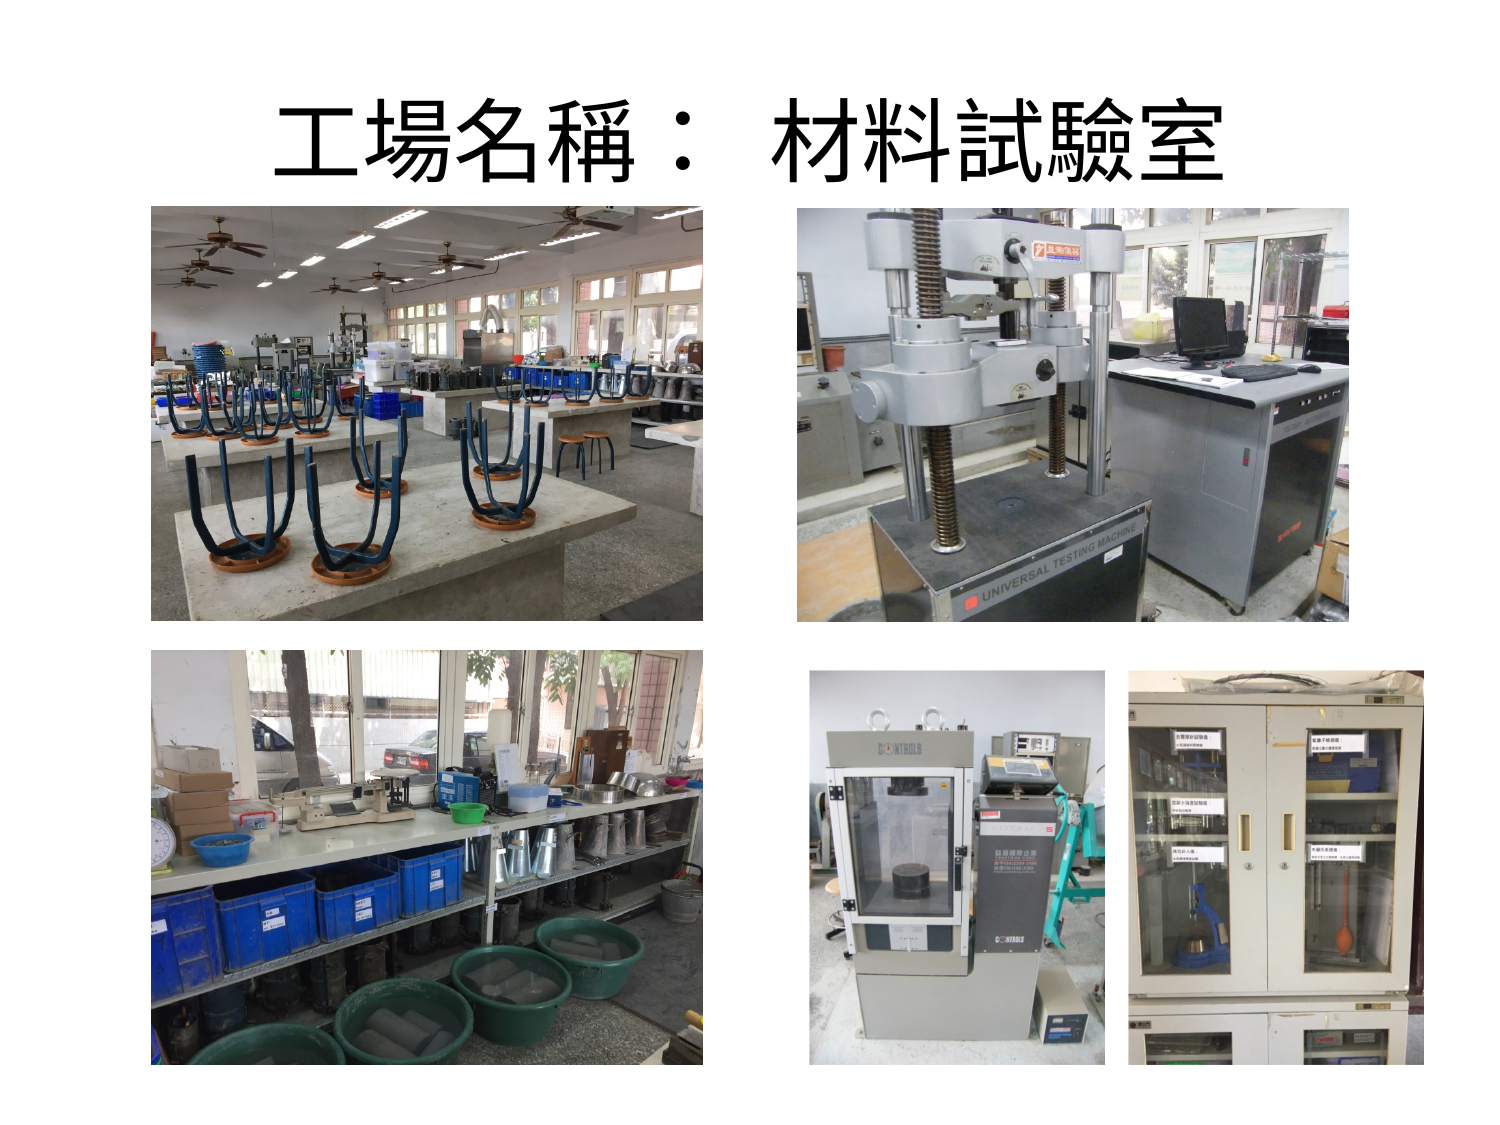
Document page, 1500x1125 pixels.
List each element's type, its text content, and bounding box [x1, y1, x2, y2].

picture [759, 671, 1473, 1064]
picture [796, 207, 1349, 622]
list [151, 206, 703, 621]
picture [151, 650, 703, 1065]
title 工場名稱： 材料試驗室 [75, 45, 1425, 233]
